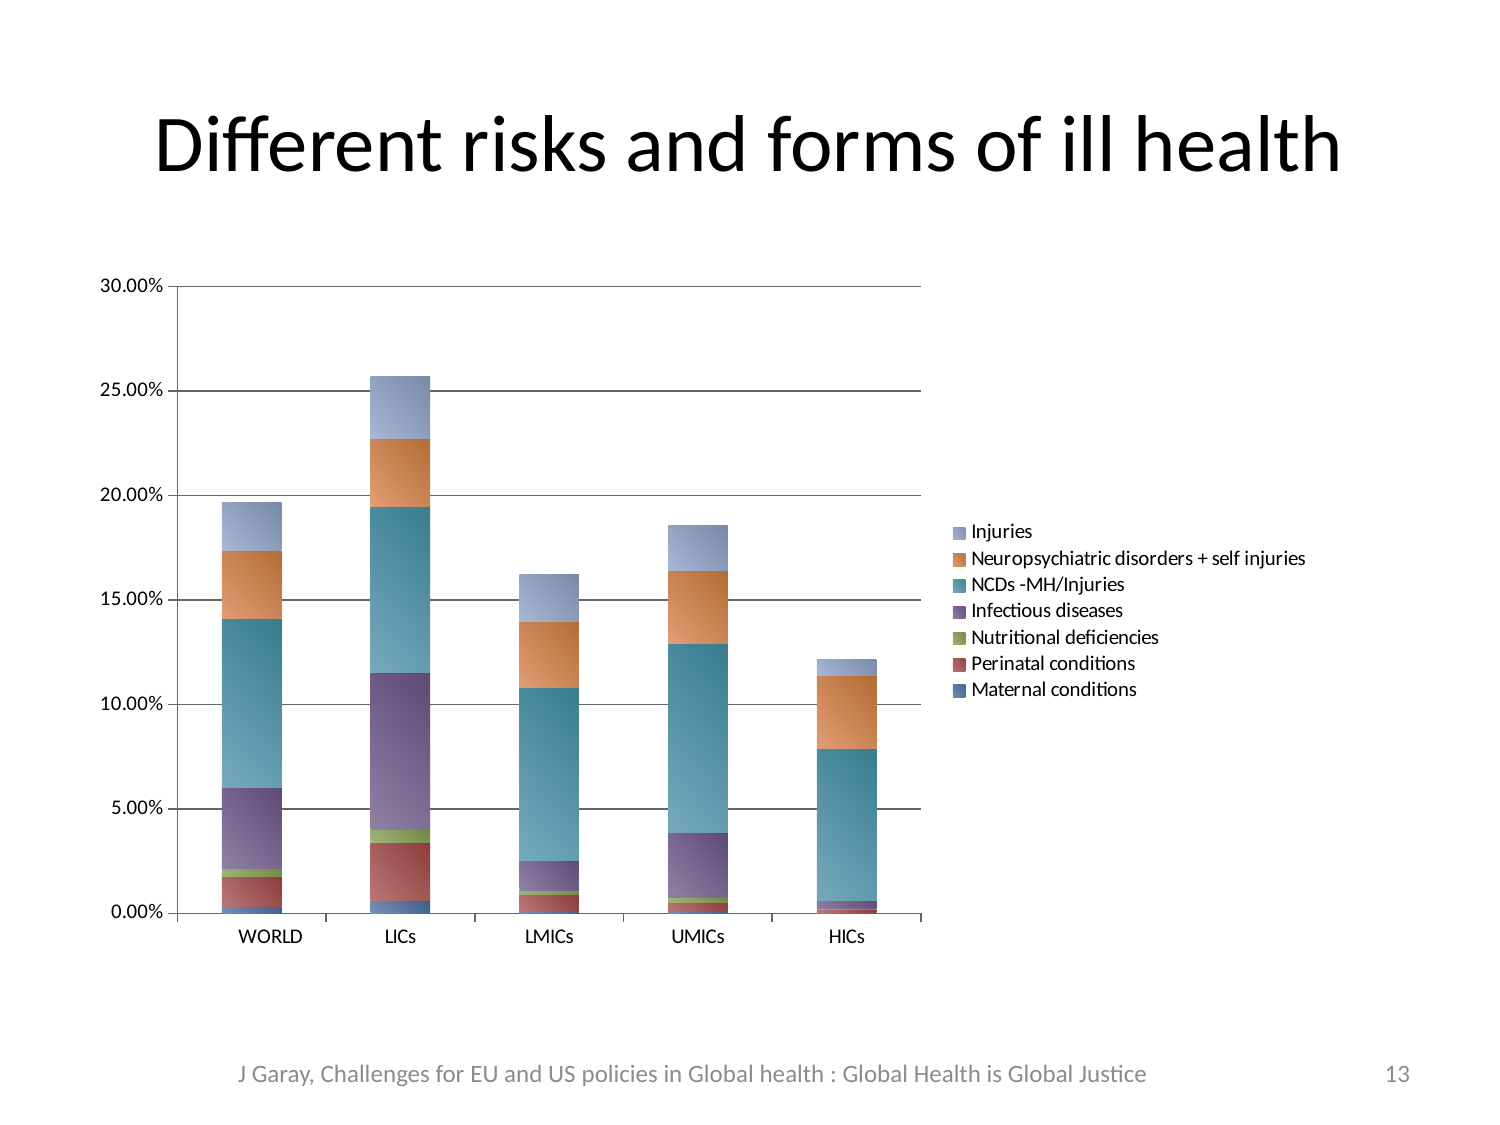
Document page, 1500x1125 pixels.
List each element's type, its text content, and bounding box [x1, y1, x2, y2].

footer J Garay, Challenges for EU and US policies in Global health : Global Health is Global Justice [174, 1042, 1074, 1103]
title Different risks and forms of ill health [74, 44, 1426, 233]
slide_number 13 [1074, 1042, 1425, 1103]
chart [74, 262, 1326, 963]
